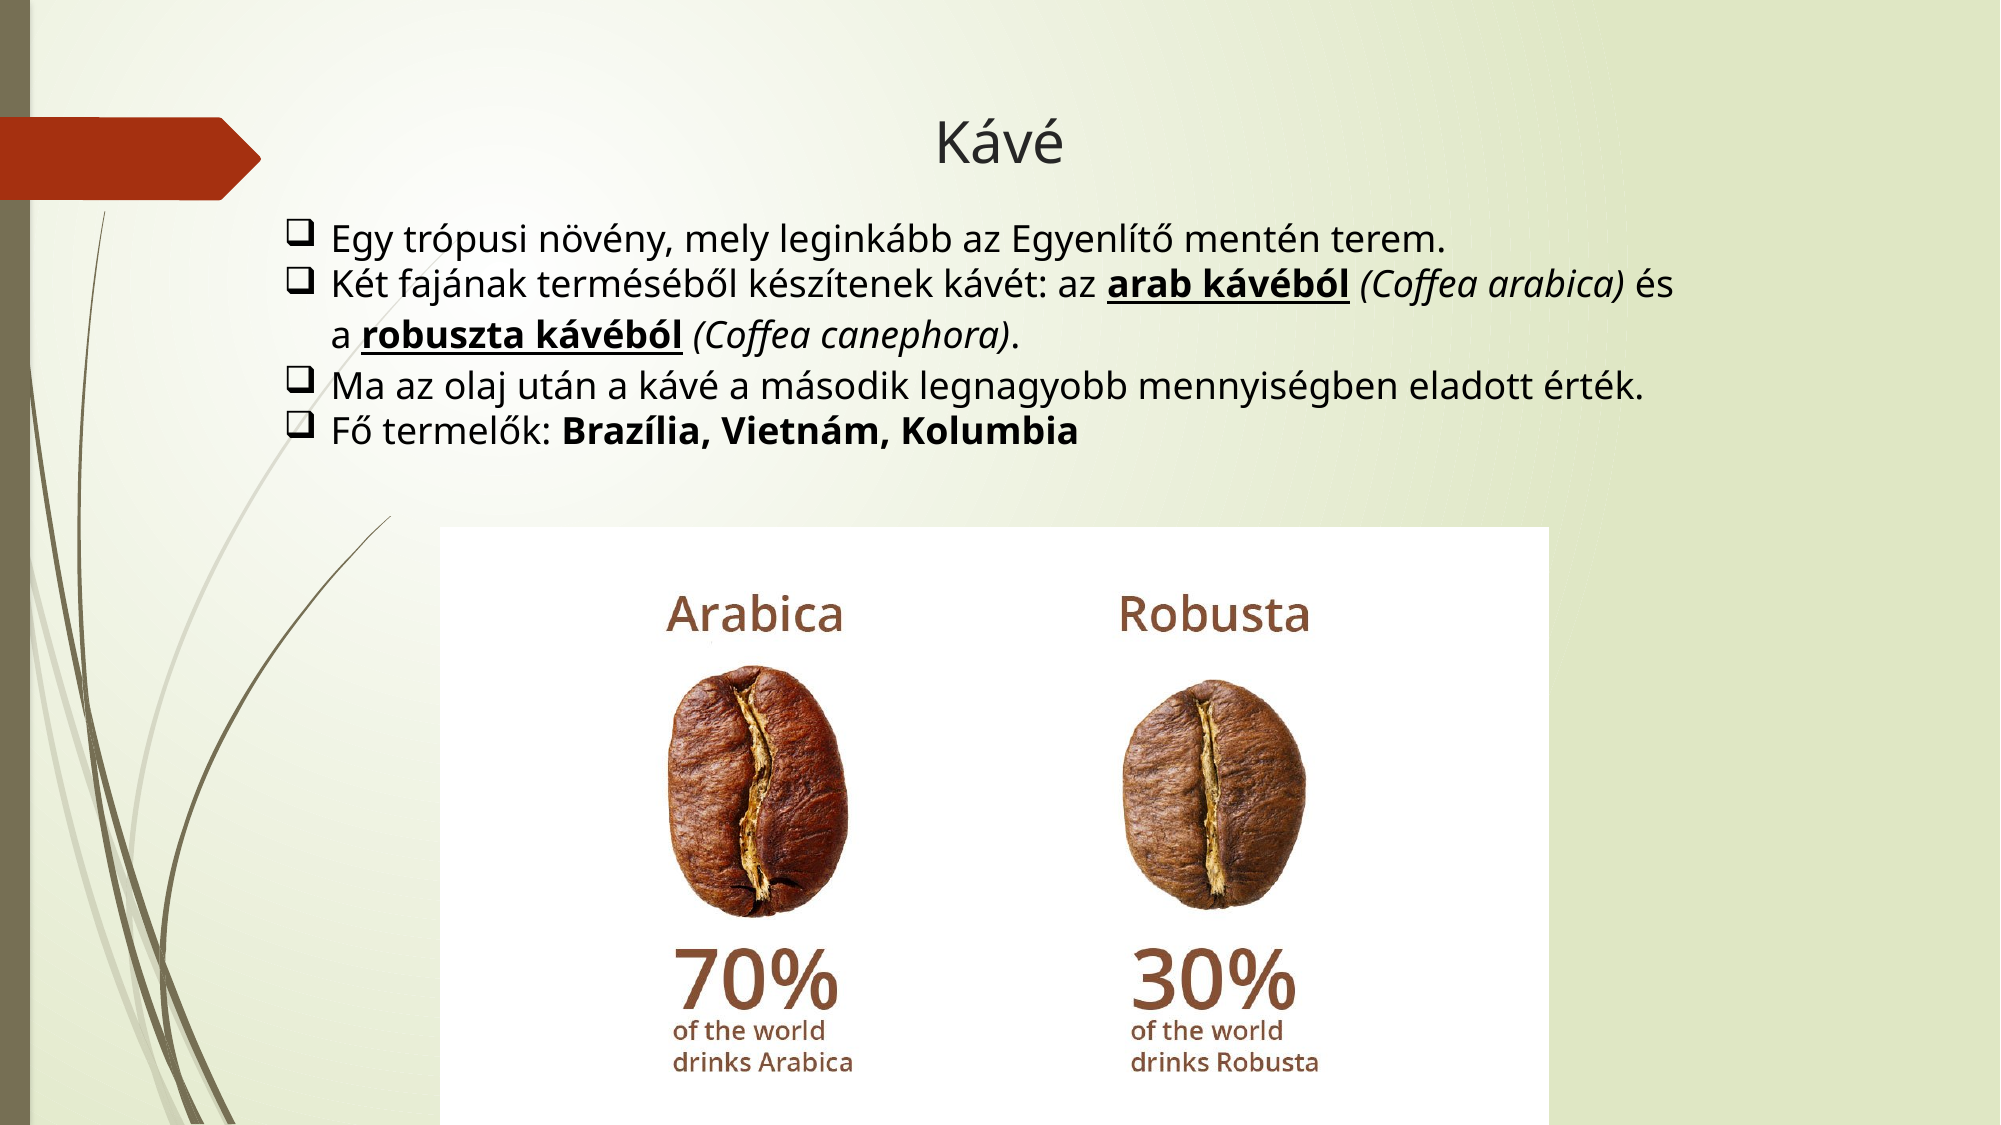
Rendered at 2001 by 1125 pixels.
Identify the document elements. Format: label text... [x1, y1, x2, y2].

text_box Egy trópusi növény, mely leginkább az Egyenlítő mentén terem. Két fajának terméséből készítenek kávét: az arab kávéból (Coffea arabica) és a robuszta kávéból (Coffea canephora). Ma az olaj után a kávé a második legnagyobb mennyiségben eladott érték. Fő termelők: Brazília, Vietnám, Kolumbia [269, 208, 1722, 505]
title Kávé [269, 97, 1731, 308]
picture [440, 527, 1550, 1125]
